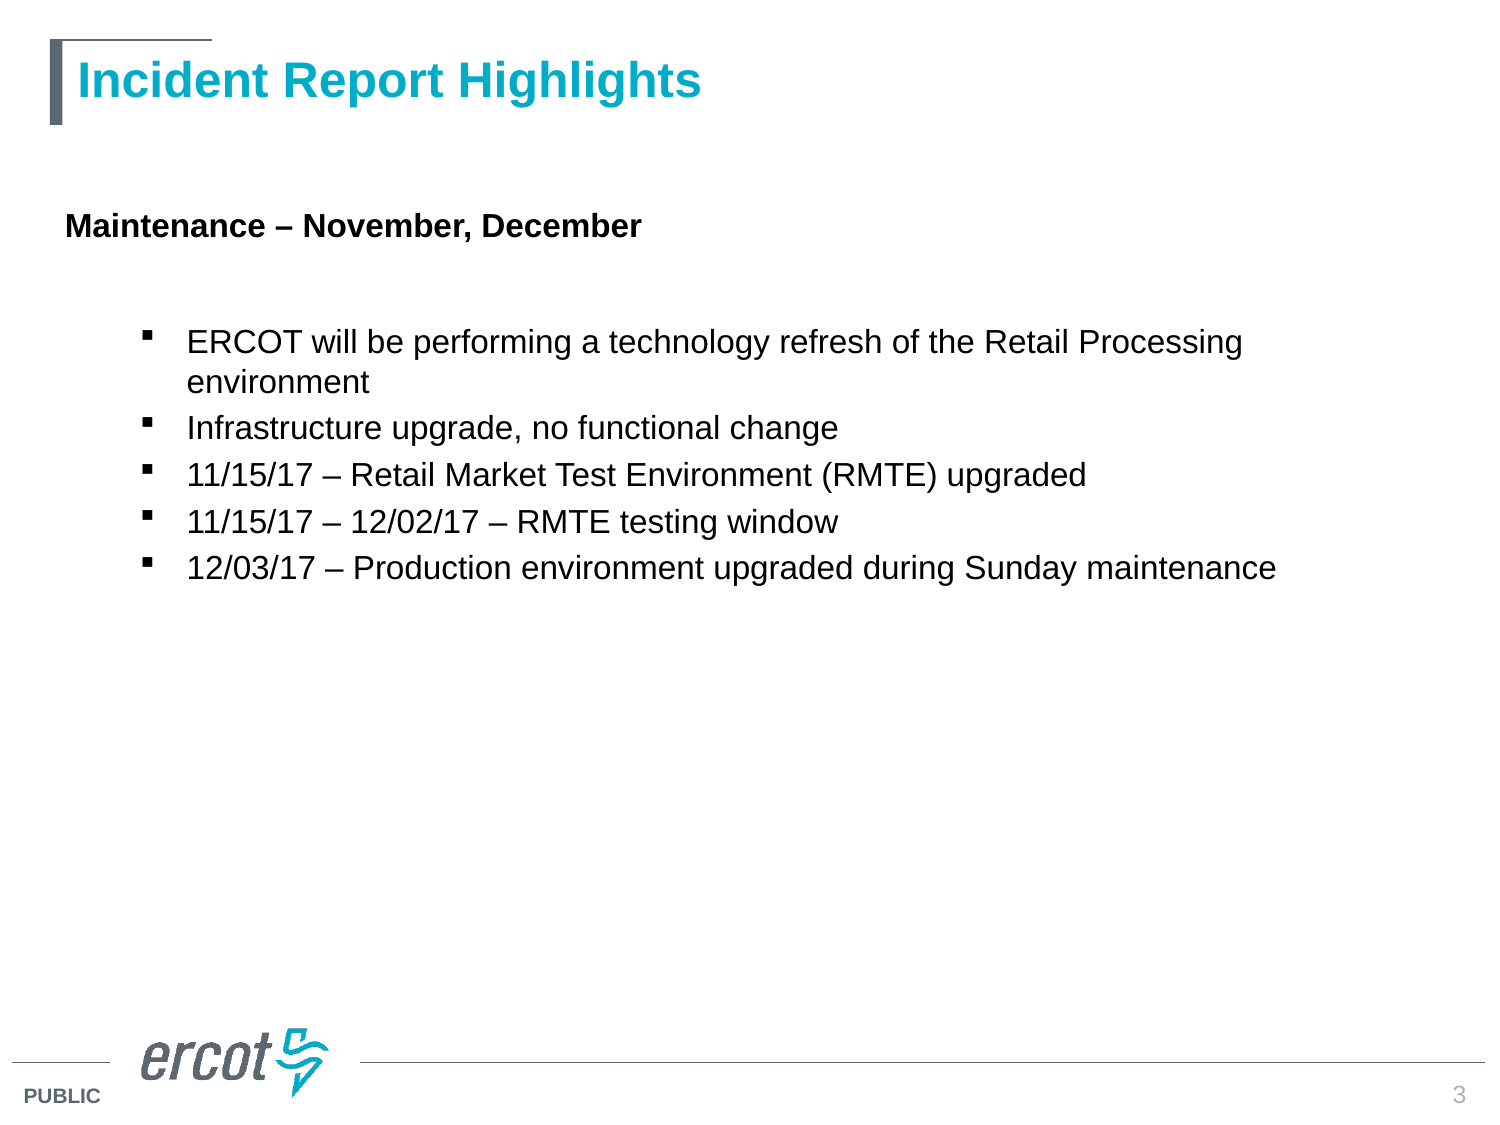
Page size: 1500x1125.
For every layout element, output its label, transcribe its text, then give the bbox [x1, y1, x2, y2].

title Incident Report Highlights [62, 39, 1450, 138]
slide_number 3 [1437, 1076, 1475, 1112]
picture [137, 1038, 332, 1100]
list Maintenance – November, December ERCOT will be performing a technology refresh of the Retail Processing environment Infrastructure upgrade, no functional change 11/15/17 – Retail Market Test Environment (RMTE) upgraded 11/15/17 – 12/02/17 – RMTE testing window 12/03/17 – Production environment upgraded during Sunday maintenance [50, 149, 1450, 1038]
